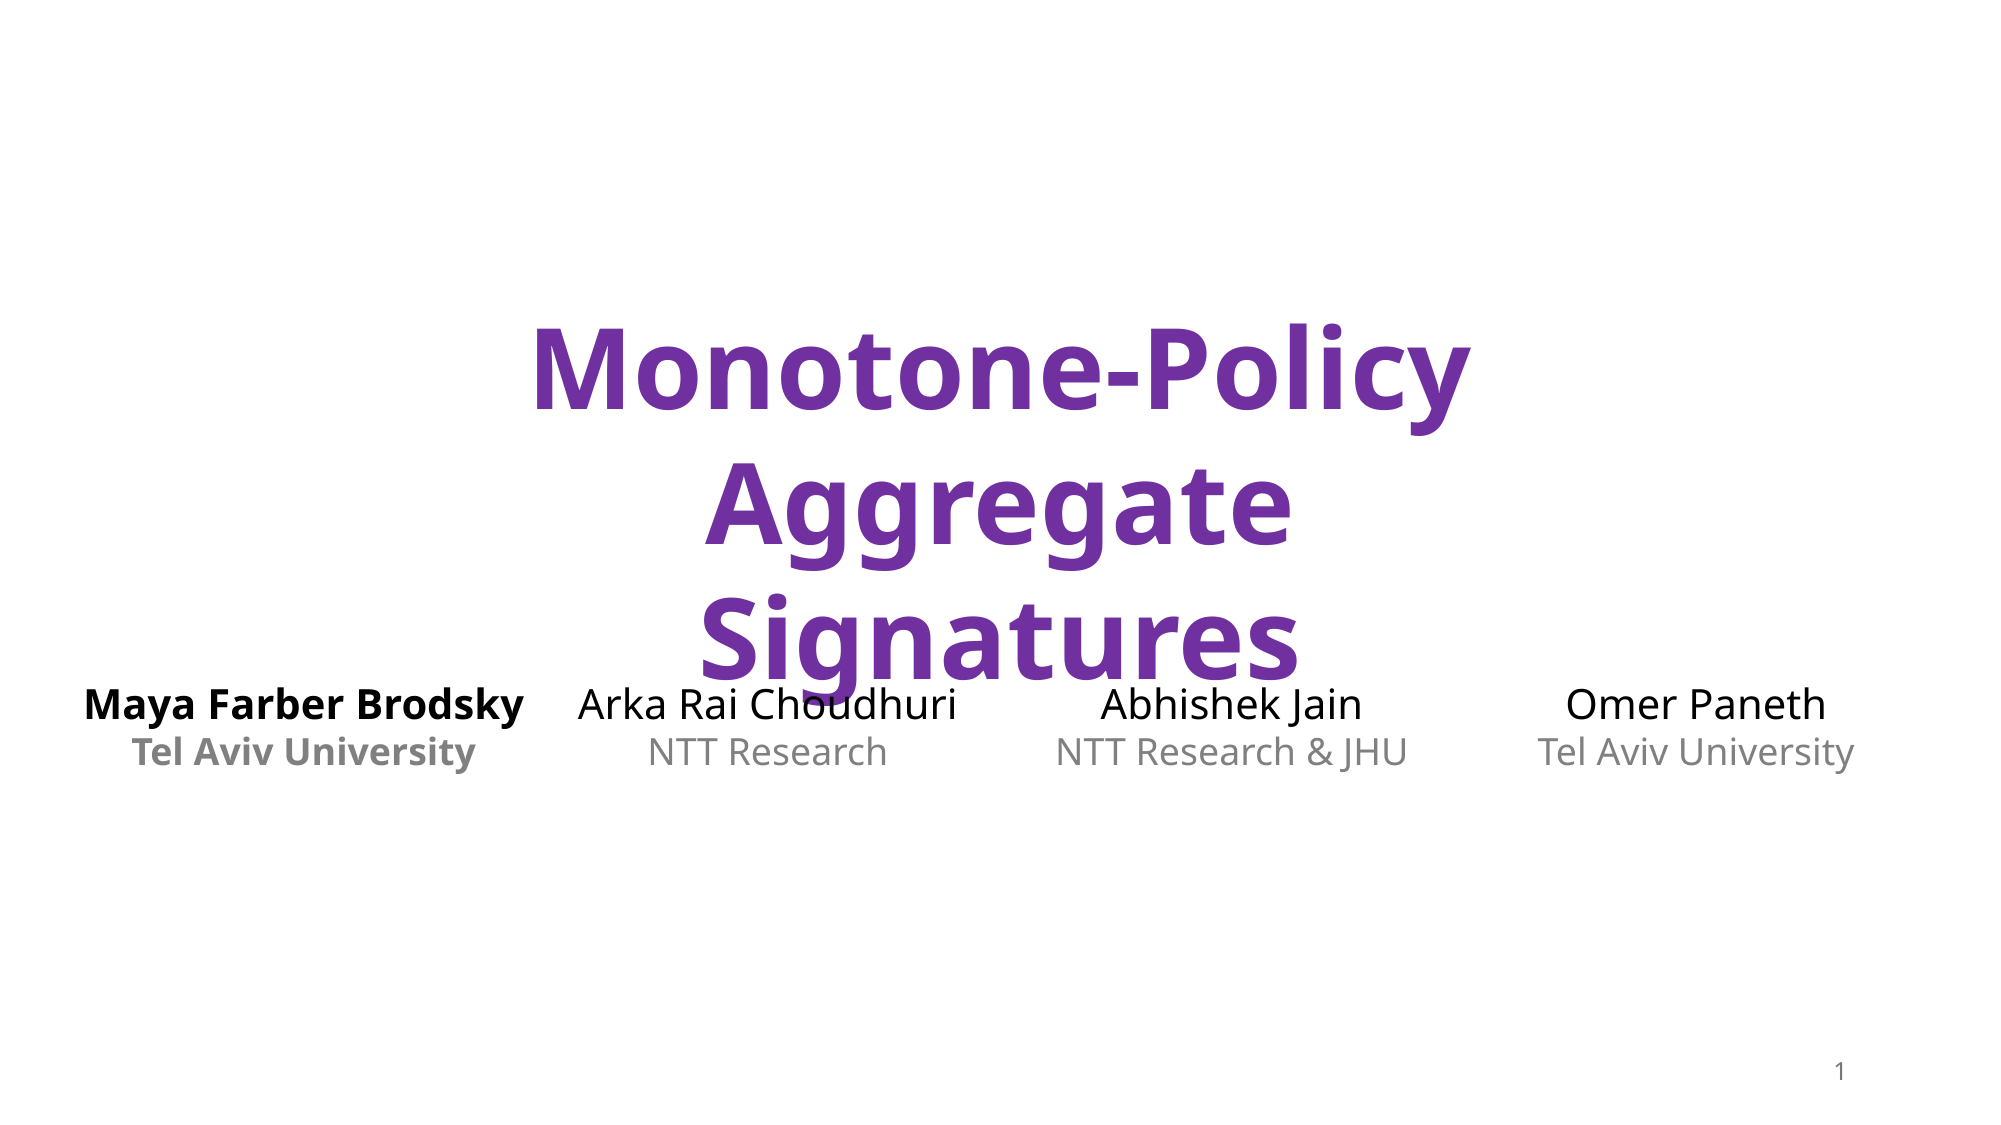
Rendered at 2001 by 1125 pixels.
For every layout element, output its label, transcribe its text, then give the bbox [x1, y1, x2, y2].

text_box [64, 670, 1936, 783]
text_box Monotone-Policy Aggregate Signatures [431, 289, 1568, 670]
slide_number 1 [1412, 1042, 1863, 1103]
